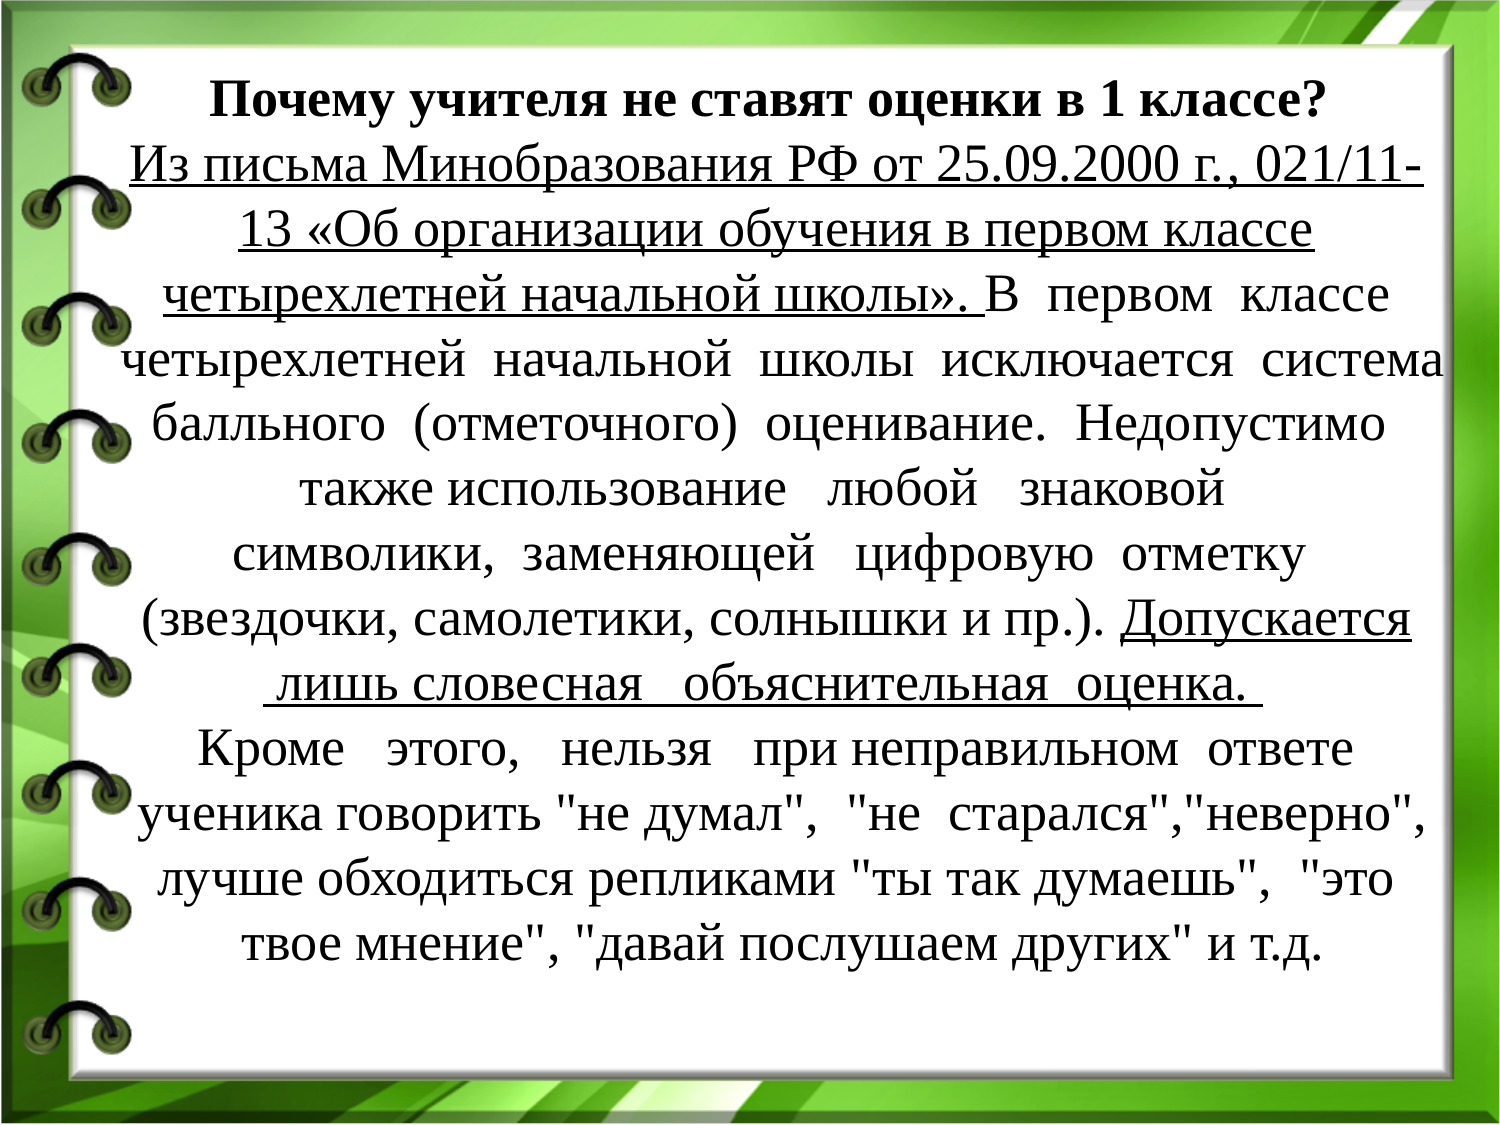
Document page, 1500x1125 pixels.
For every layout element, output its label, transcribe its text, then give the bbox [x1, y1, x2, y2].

picture [0, 0, 1500, 1125]
text_box Почему учителя не ставят оценки в 1 классе? Из письма Минобразования РФ от 25.09.2000 г.‚ 021/11-13 «Об организации обучения в первом классе четырехлетней начальной школы». В первом классе четырехлетней начальной школы исключается система балльного (отметочного) оценивание. Недопустимо также использование любой знаковой символики, заменяющей цифровую отметку (звездочки, самолетики, солнышки и пр.). Допускается лишь словесная объяснительная оценка. Кроме этого, нельзя при неправильном ответе ученика говорить "не думал", "не старался","неверно", лучше обходиться репликами "ты так думаешь", "это твое мнение", "давай послушаем других" и т.д. [88, 54, 1465, 1109]
